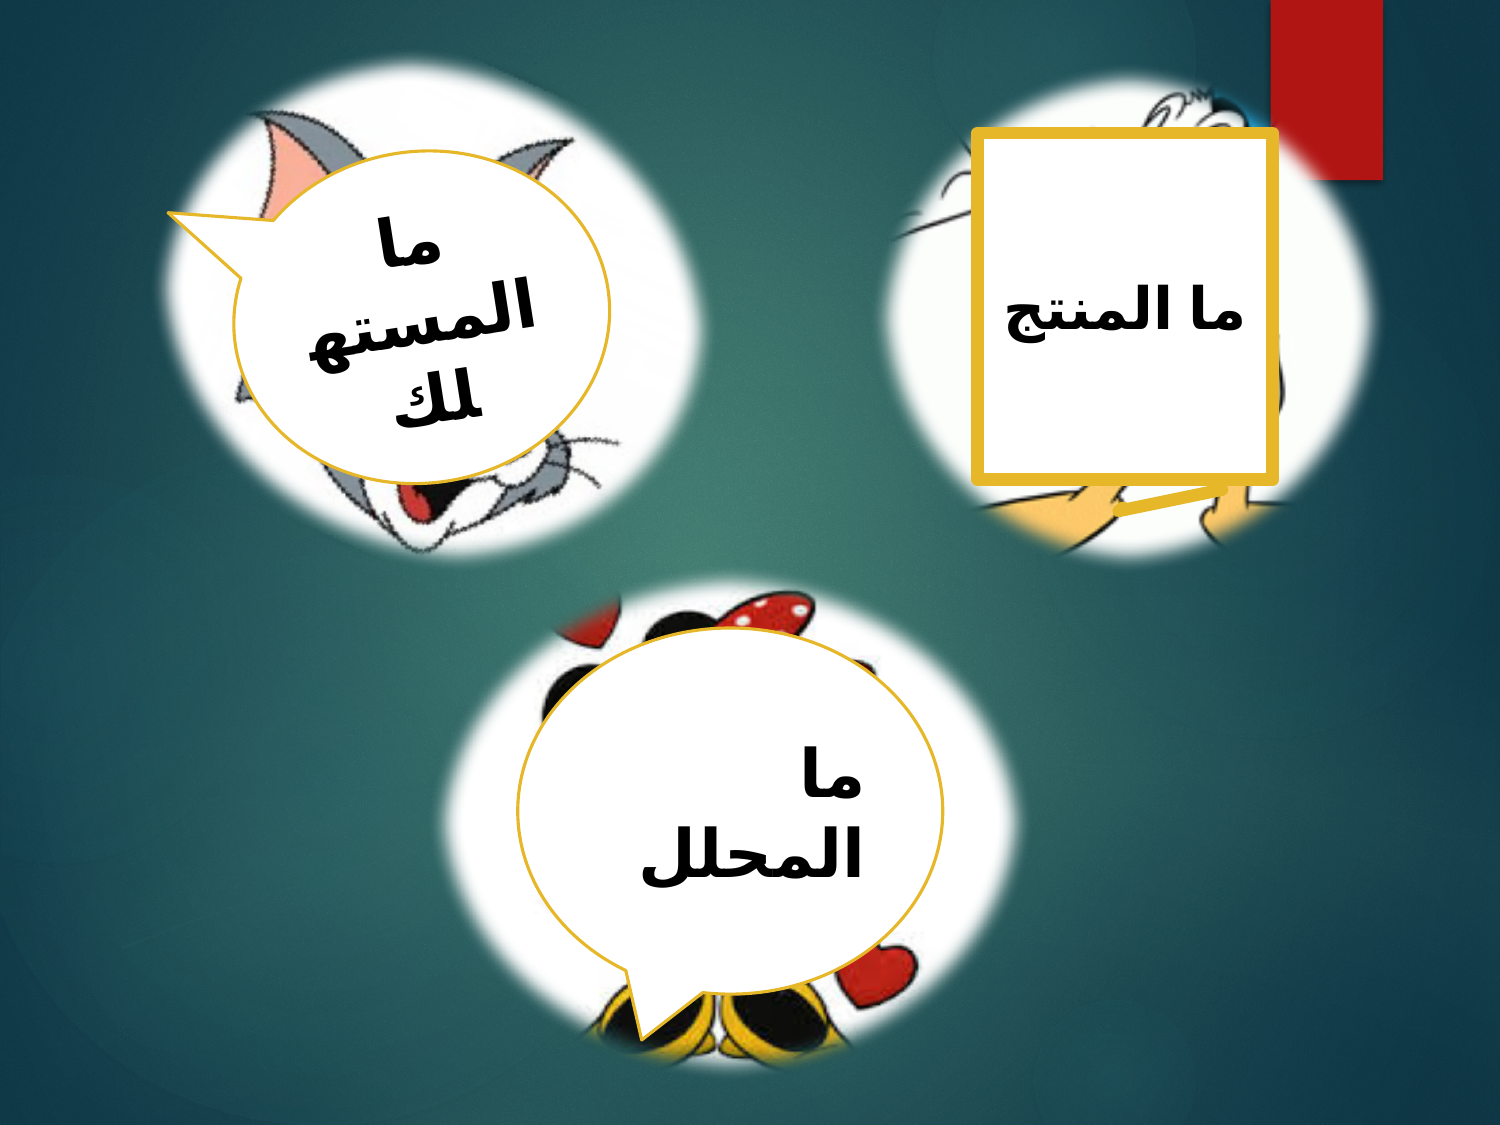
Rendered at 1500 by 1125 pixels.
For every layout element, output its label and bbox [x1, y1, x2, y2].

picture [143, 51, 1389, 1082]
